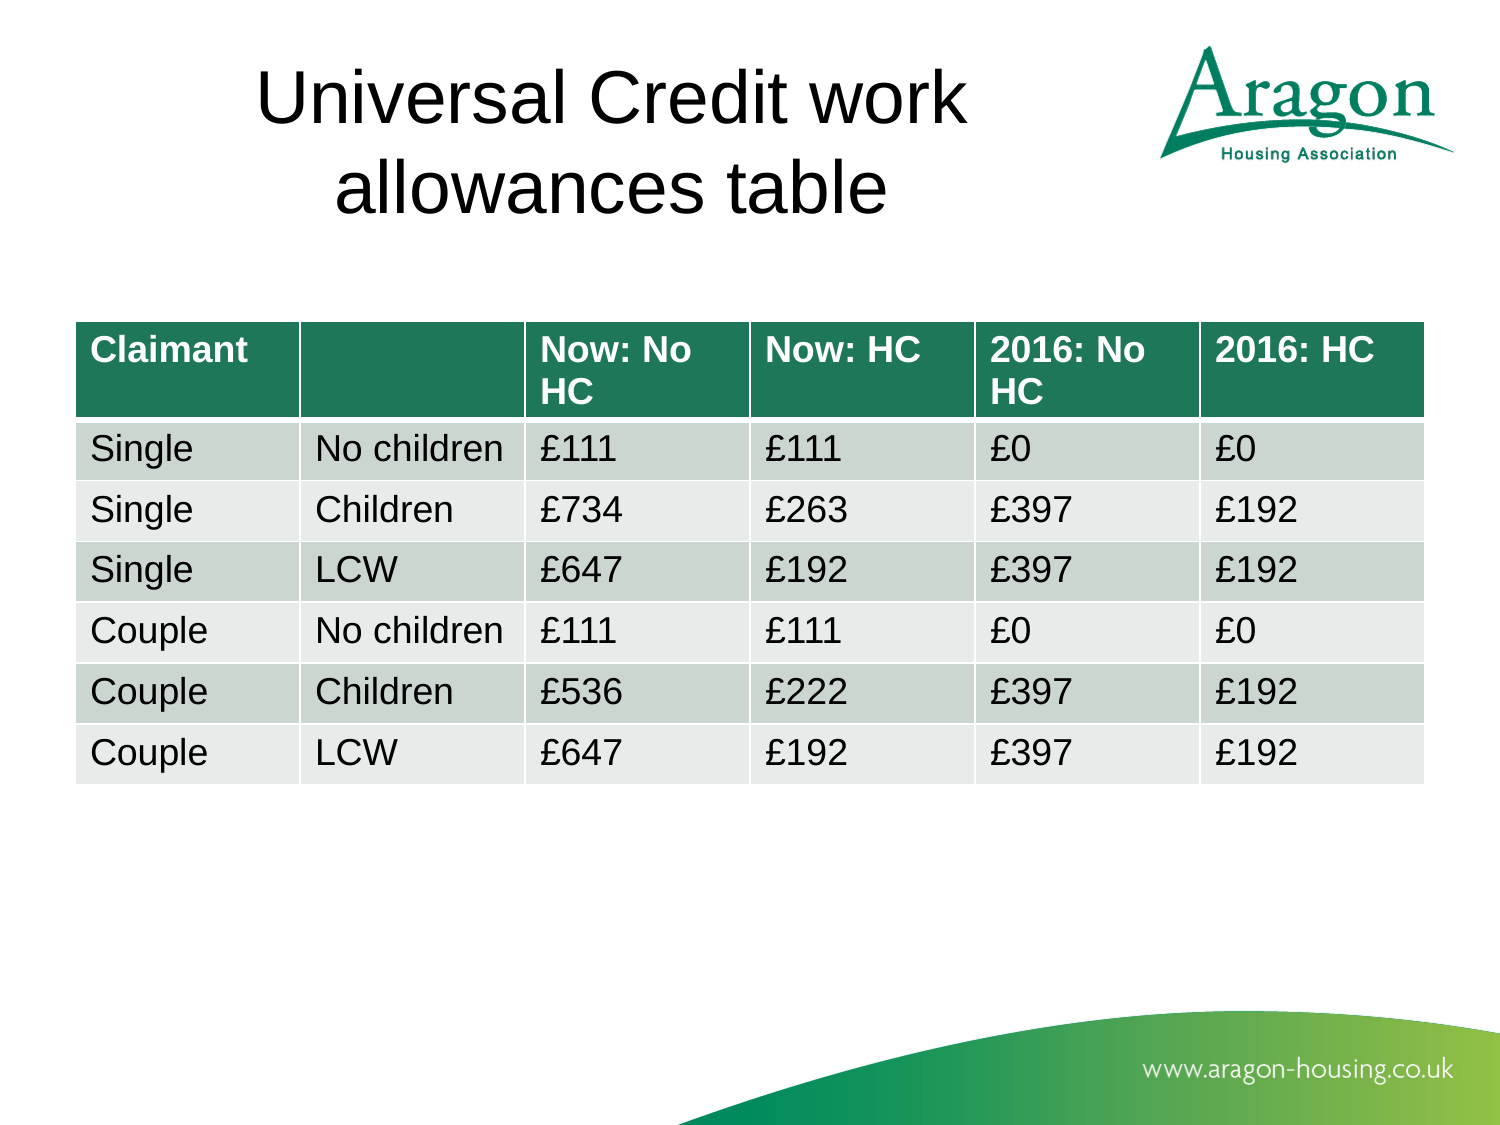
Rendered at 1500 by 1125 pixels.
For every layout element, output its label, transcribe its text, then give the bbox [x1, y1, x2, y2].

table_cell Single [76, 481, 299, 541]
table_cell No children [301, 603, 524, 662]
table_cell £192 [1201, 664, 1424, 723]
table_cell £397 [976, 725, 1199, 784]
title Universal Credit work allowances table [75, 45, 1149, 233]
table_cell £192 [1201, 542, 1424, 601]
table_cell £0 [1201, 423, 1424, 480]
table_cell £647 [526, 542, 749, 601]
table_cell £0 [976, 603, 1199, 662]
table_cell £192 [1201, 481, 1424, 541]
table_cell Single [76, 423, 299, 480]
table_cell Couple [76, 725, 299, 784]
table_cell £647 [526, 725, 749, 784]
table_cell £397 [976, 542, 1199, 601]
table_cell £111 [526, 423, 749, 480]
table_header Now: HC [751, 322, 974, 417]
table_header [301, 322, 524, 417]
table_cell £536 [526, 664, 749, 723]
table_cell LCW [301, 542, 524, 601]
picture [0, 0, 1500, 1125]
table_cell £111 [751, 603, 974, 662]
table_cell £192 [751, 725, 974, 784]
table_header Claimant [76, 322, 299, 417]
table_cell Children [301, 664, 524, 723]
table_cell £734 [526, 481, 749, 541]
table_cell £192 [751, 542, 974, 601]
table_cell £263 [751, 481, 974, 541]
table_cell £222 [751, 664, 974, 723]
table_cell £192 [1201, 725, 1424, 784]
table_header 2016: HC [1201, 322, 1424, 417]
table_cell Couple [76, 664, 299, 723]
table_cell £0 [1201, 603, 1424, 662]
table_cell LCW [301, 725, 524, 784]
table_cell £111 [751, 423, 974, 480]
table_cell Single [76, 542, 299, 601]
table_cell £397 [976, 481, 1199, 541]
table_cell £111 [526, 603, 749, 662]
table_cell Couple [76, 603, 299, 662]
table_cell No children [301, 423, 524, 480]
table_header 2016: No HC [976, 322, 1199, 417]
table_cell £0 [976, 423, 1199, 480]
table_cell £397 [976, 664, 1199, 723]
table_header Now: No HC [526, 322, 749, 417]
table_cell Children [301, 481, 524, 541]
